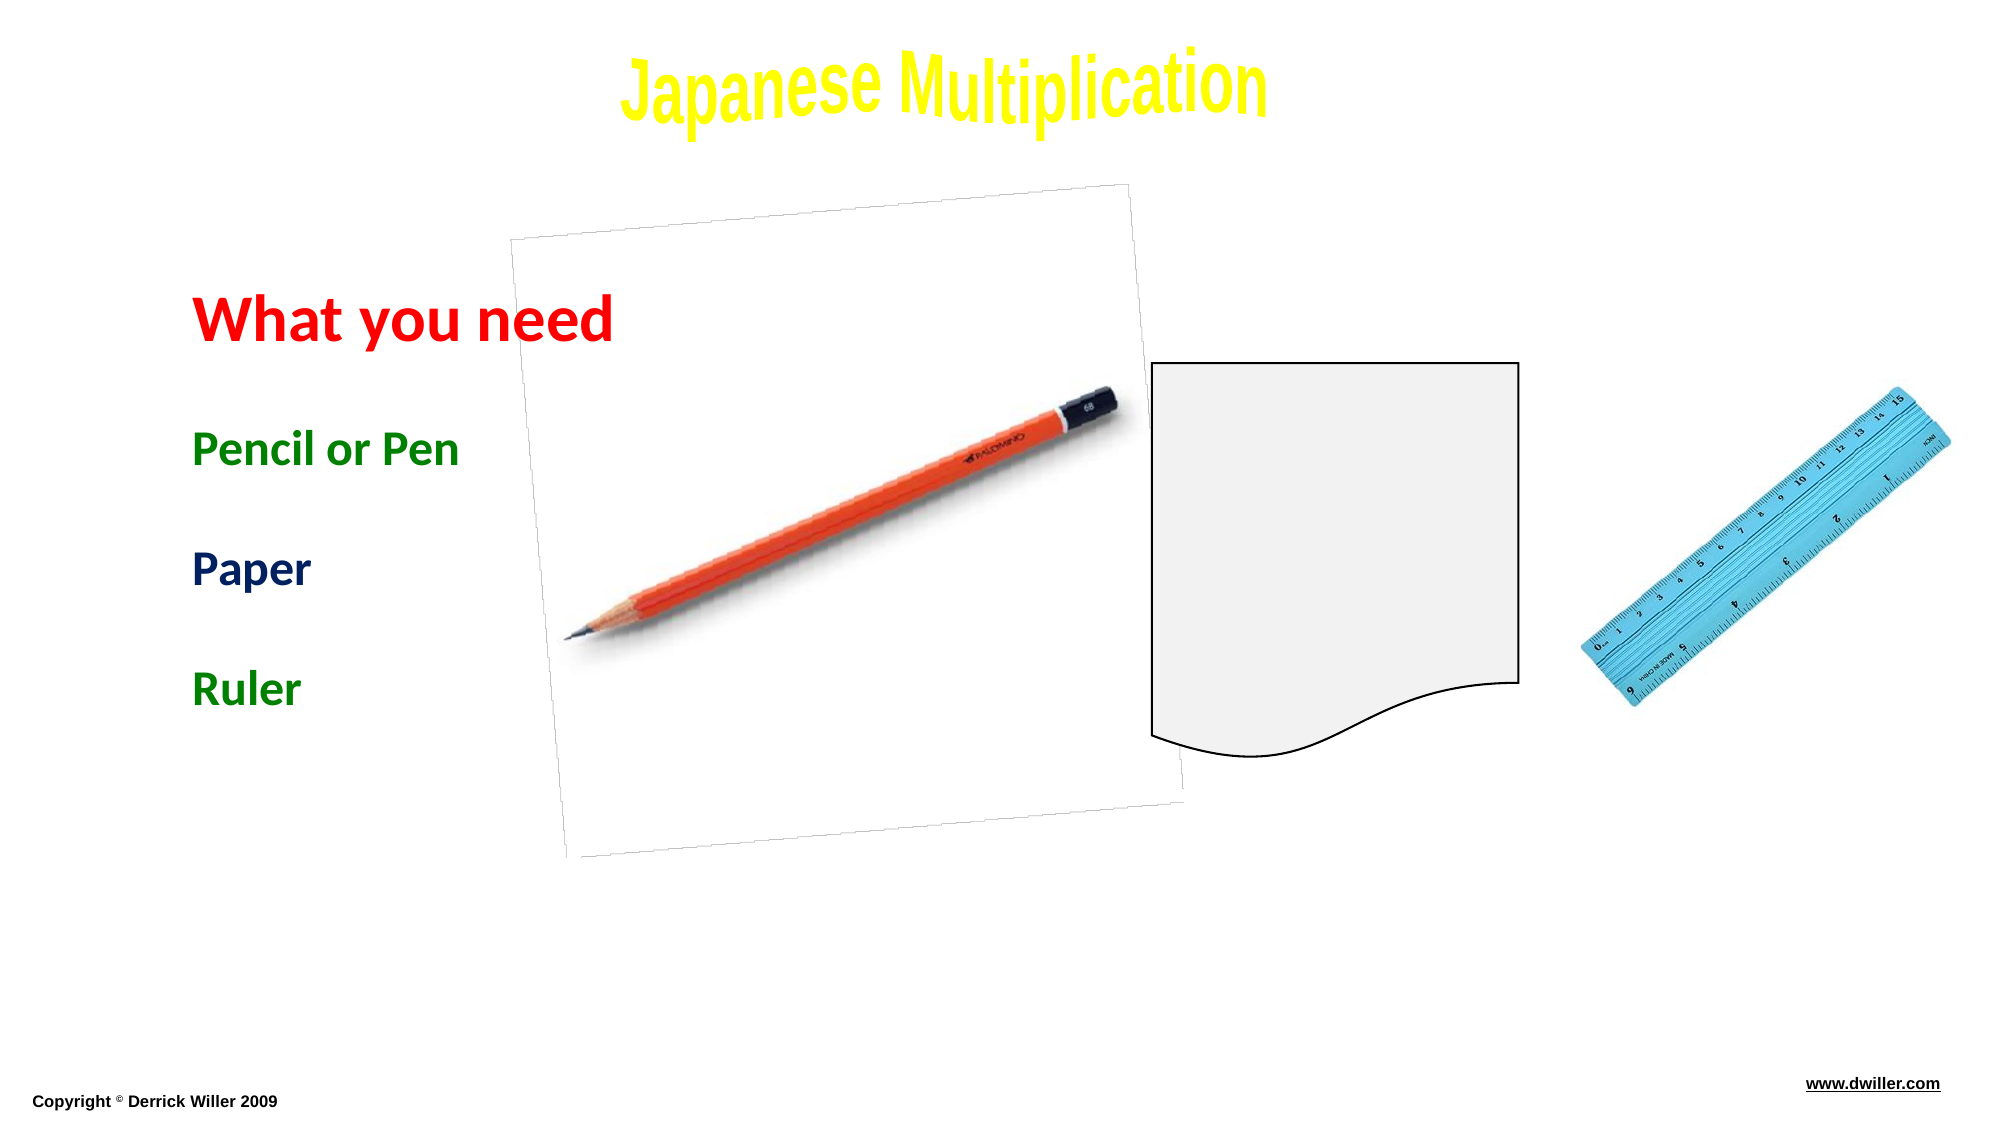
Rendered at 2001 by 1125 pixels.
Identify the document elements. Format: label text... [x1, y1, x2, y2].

picture [1535, 316, 1996, 776]
text_box [1158, 362, 1520, 758]
text_box What you need Pencil or Pen Paper Ruler [177, 267, 536, 723]
picture [512, 185, 1184, 858]
